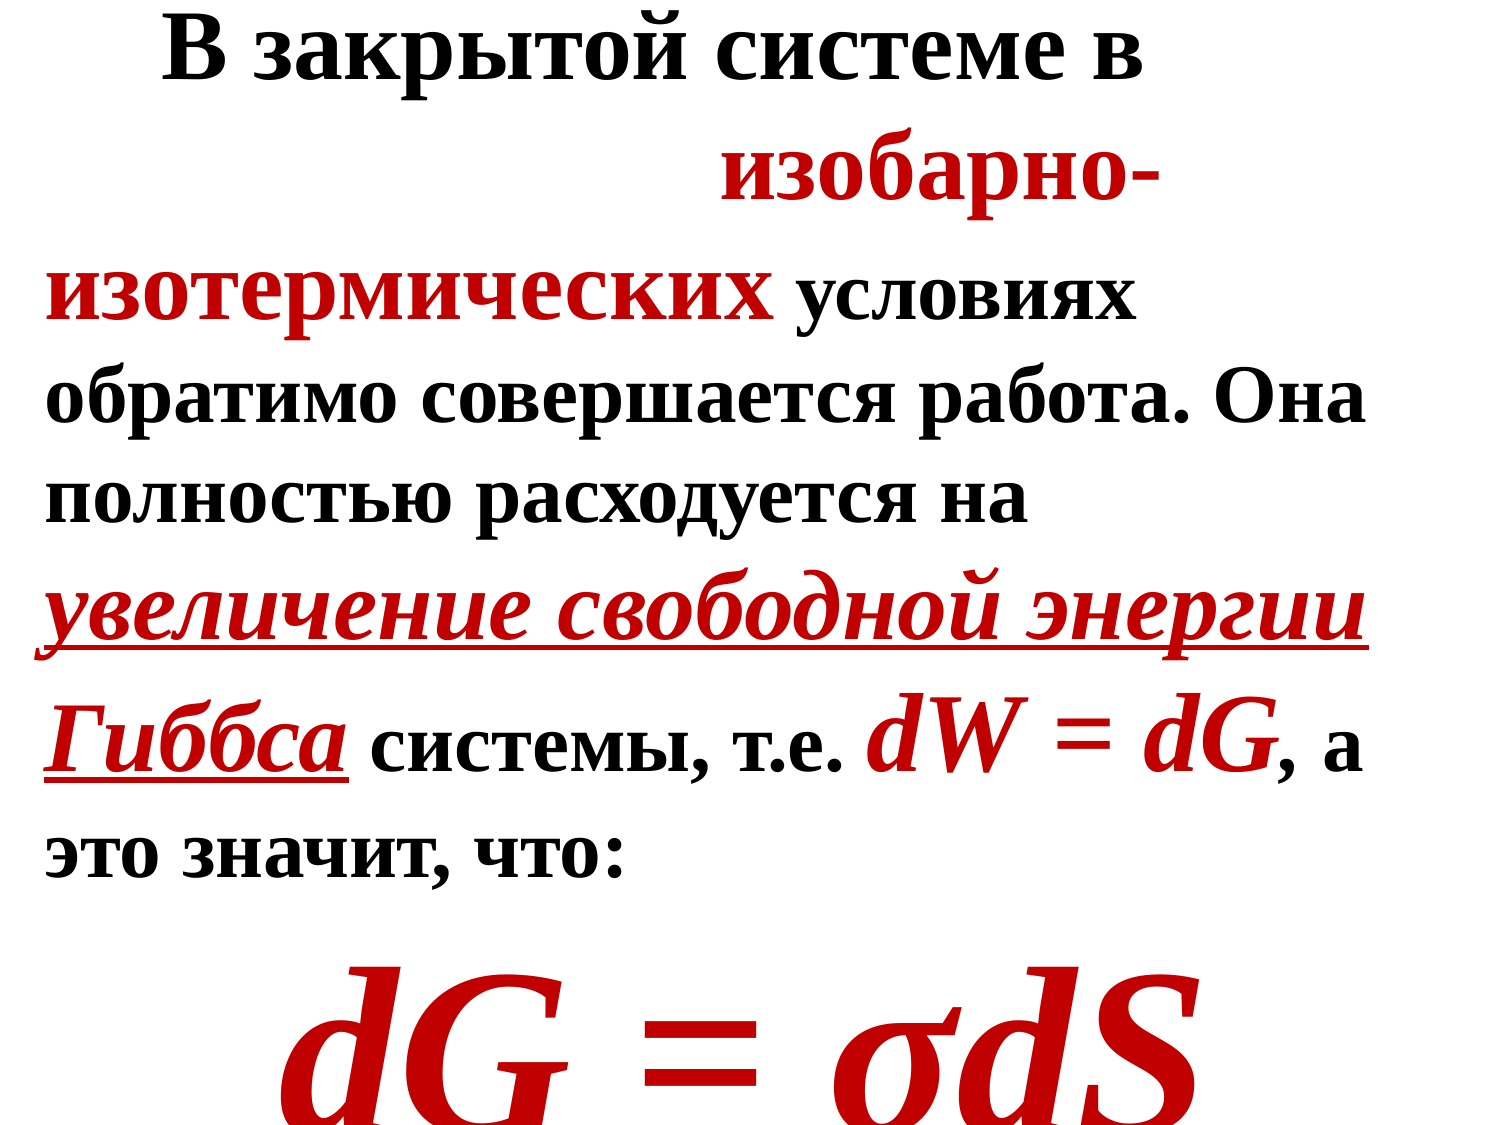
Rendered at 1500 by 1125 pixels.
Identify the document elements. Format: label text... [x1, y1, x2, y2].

text_box В закрытой системе в изобарно-изотермических условиях обратимо совершается работа. Она полностью расходуется на увеличение свободной энергии Гиббса системы, т.е. dW = dG, а это значит, что: dG = σdS [29, 0, 1459, 1125]
